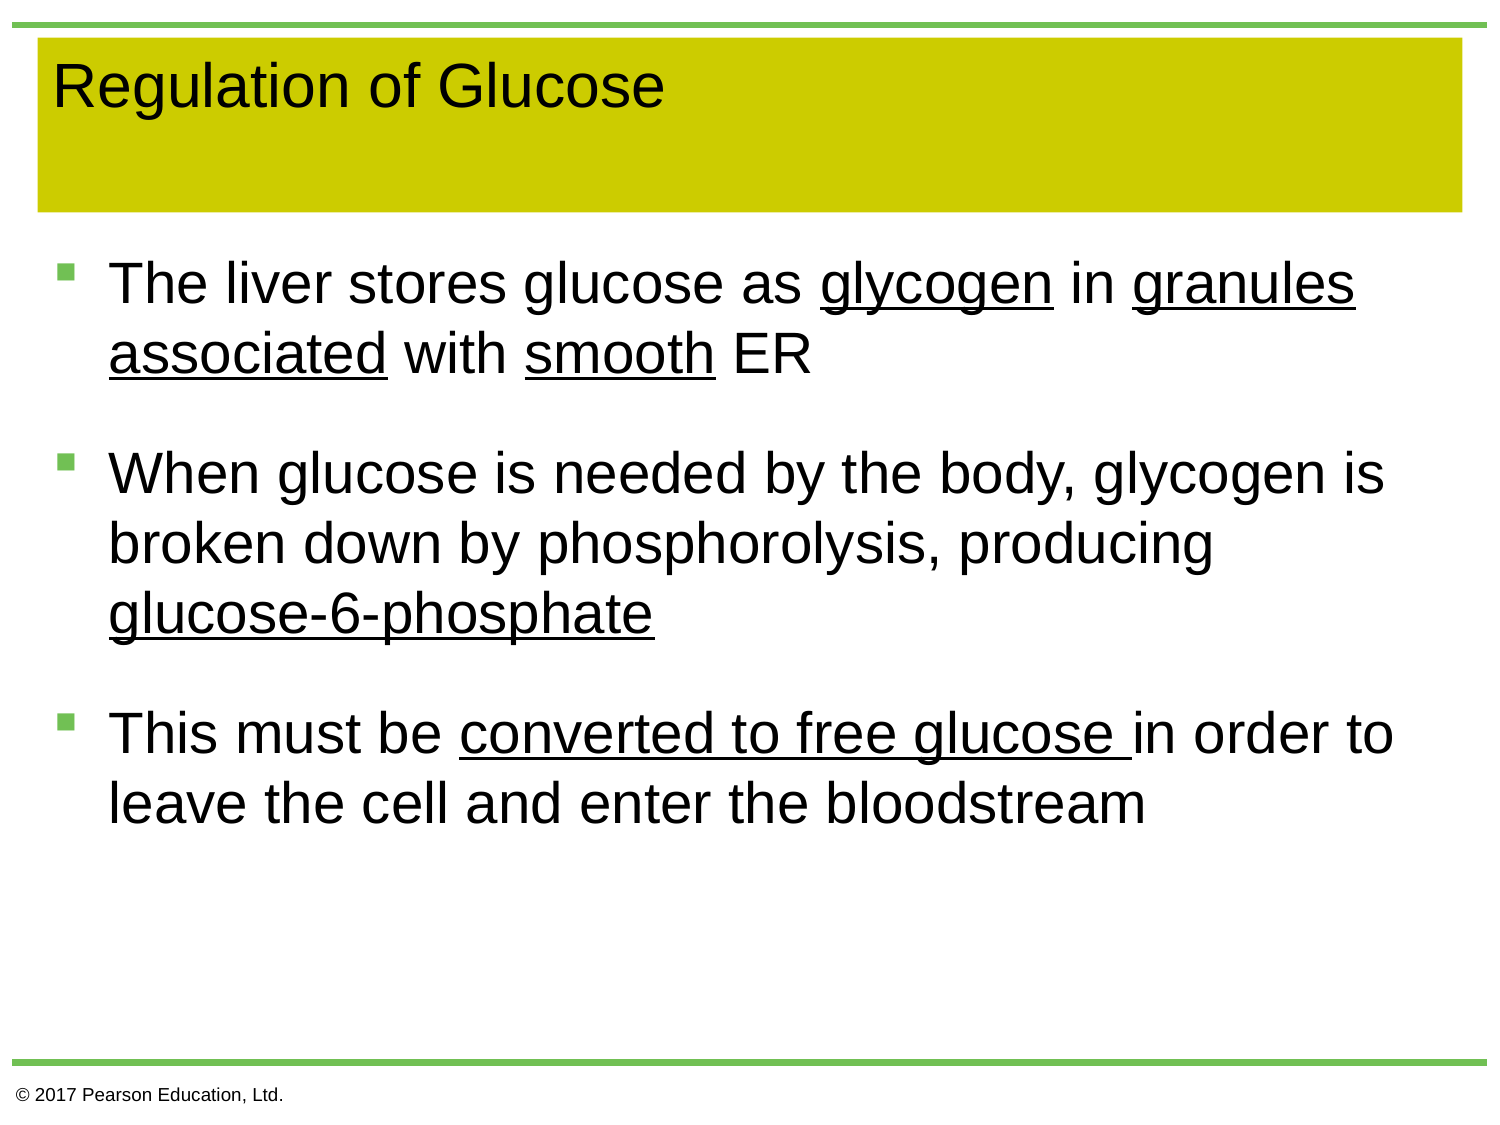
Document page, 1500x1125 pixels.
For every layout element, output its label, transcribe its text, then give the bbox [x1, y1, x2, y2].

list The liver stores glucose as glycogen in granules associated with smooth ER When glucose is needed by the body, glycogen is broken down by phosphorolysis, producing glucose-6-phosphate This must be converted to free glucose in order to leave the cell and enter the bloodstream [37, 237, 1463, 1050]
title Regulation of Glucose [37, 37, 1463, 213]
footer © 2017 Pearson Education, Ltd. [0, 1062, 476, 1125]
